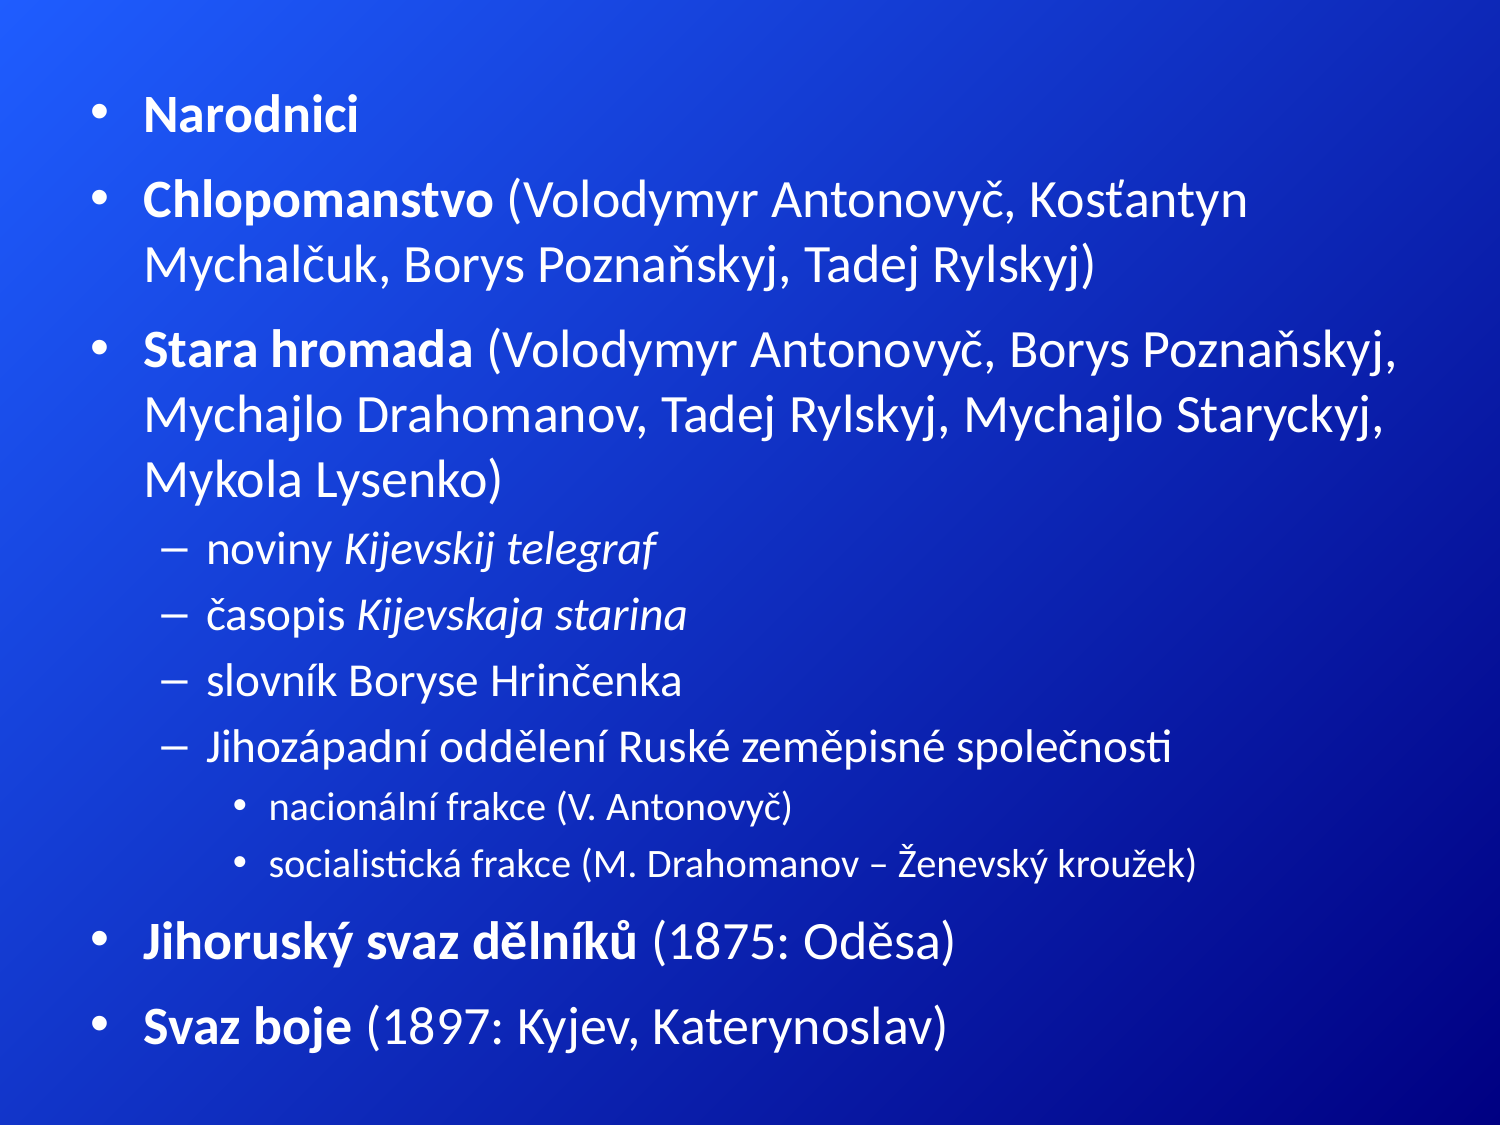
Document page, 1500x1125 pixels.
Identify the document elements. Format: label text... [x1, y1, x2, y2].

list Narodnici Chlopomanstvo (Volodymyr Antonovyč, Kosťantyn Mychalčuk, Borys Poznaňskyj, Tadej Rylskyj) Stara hromada (Volodymyr Antonovyč, Borys Poznaňskyj, Mychajlo Drahomanov, Tadej Rylskyj, Mychajlo Staryckyj, Mykola Lysenko) noviny Kijevskij telegraf časopis Kijevskaja starina slovník Boryse Hrinčenka Jihozápadní oddělení Ruské zeměpisné společnosti nacionální frakce (V. Antonovyč) socialistická frakce (M. Drahomanov – Ženevský kroužek) Jihoruský svaz dělníků (1875: Oděsa) Svaz boje (1897: Kyjev, Katerynoslav) [75, 71, 1425, 1064]
